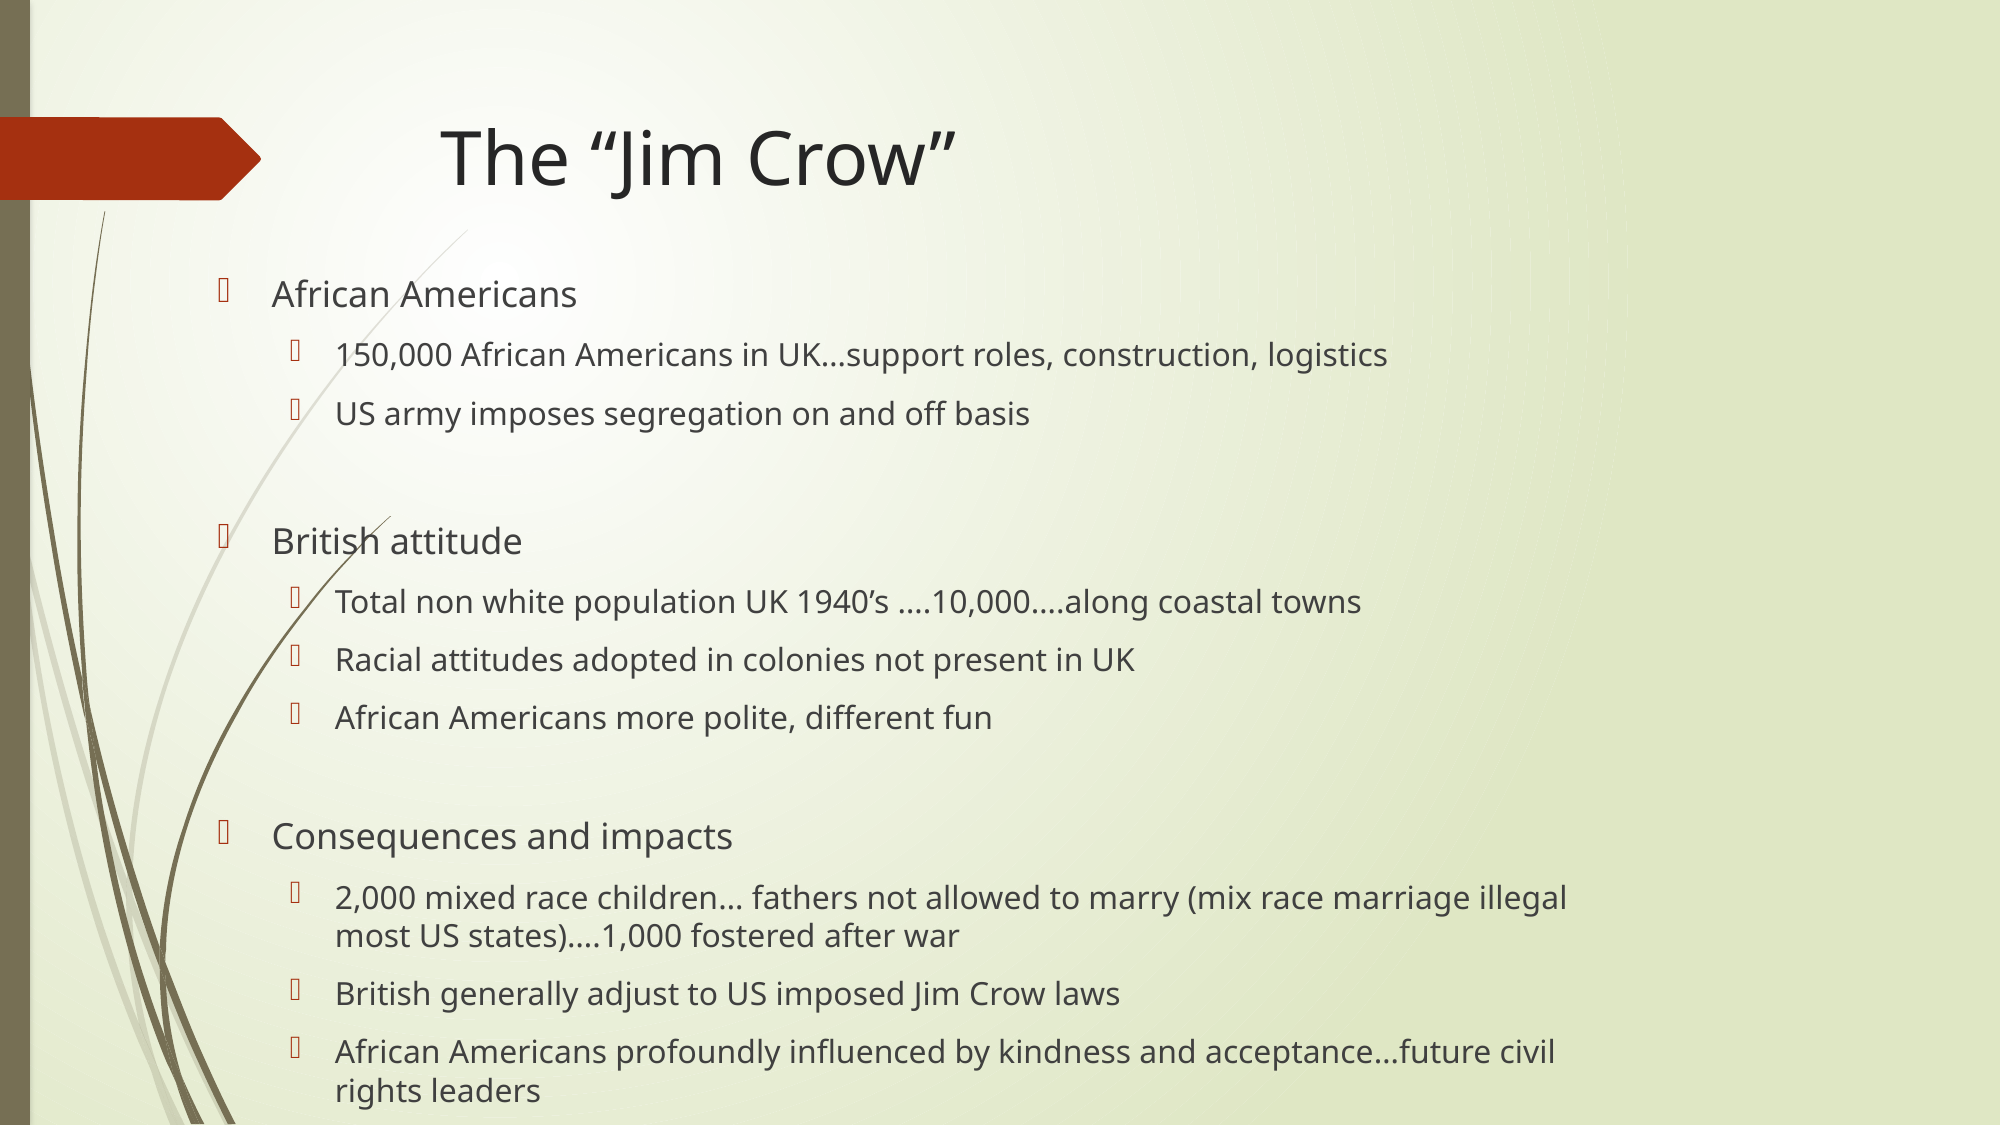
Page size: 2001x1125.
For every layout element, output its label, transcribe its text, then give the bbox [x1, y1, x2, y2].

title The “Jim Crow” [425, 102, 1888, 313]
list African Americans 150,000 African Americans in UK…support roles, construction, logistics US army imposes segregation on and off basis British attitude Total non white population UK 1940’s ….10,000….along coastal towns Racial attitudes adopted in colonies not present in UK African Americans more polite, different fun Consequences and impacts 2,000 mixed race children… fathers not allowed to marry (mix race marriage illegal most US states)….1,000 fostered after war British generally adjust to US imposed Jim Crow laws African Americans profoundly influenced by kindness and acceptance…future civil rights leaders [202, 264, 1666, 1125]
